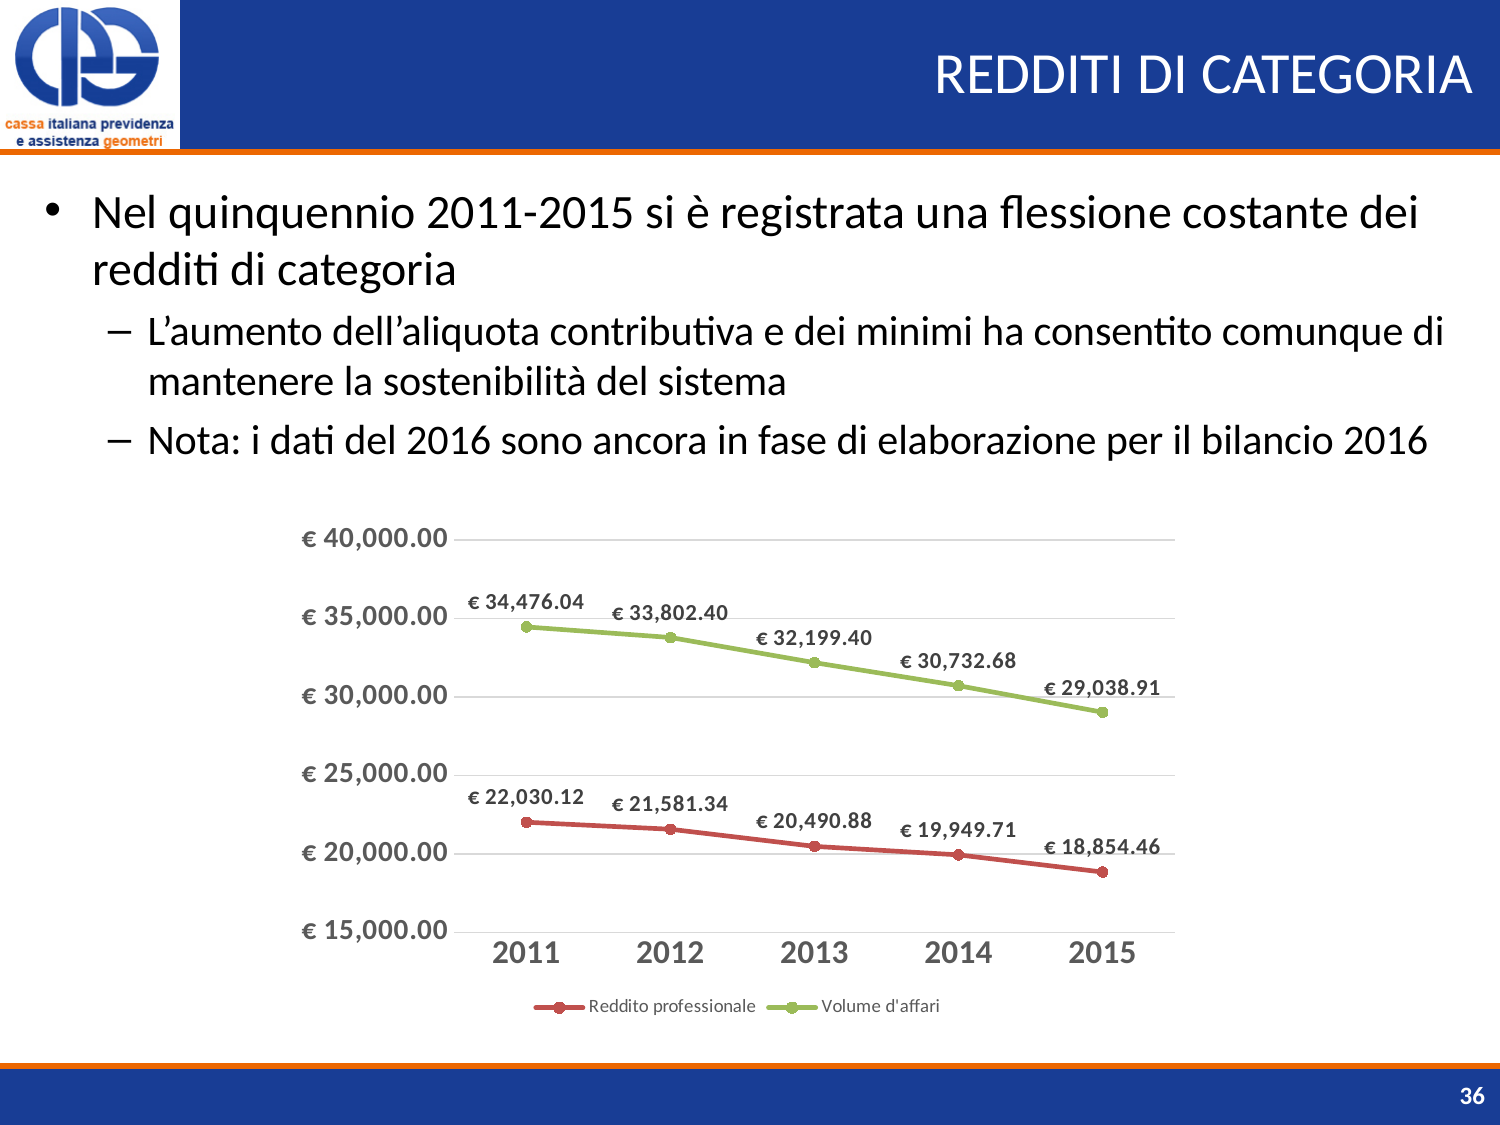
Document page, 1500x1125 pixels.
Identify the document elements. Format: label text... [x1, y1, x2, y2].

chart [283, 514, 1194, 1024]
picture [0, 0, 180, 149]
title REDDITI DI CATEGORIA [187, 0, 1489, 141]
list Nel quinquennio 2011-2015 si è registrata una flessione costante dei redditi di categoria L’aumento dell’aliquota contributiva e dei minimi ha consentito comunque di mantenere la sostenibilità del sistema Nota: i dati del 2016 sono ancora in fase di elaborazione per il bilancio 2016 [29, 172, 1459, 516]
slide_number 36 [1149, 1065, 1500, 1125]
